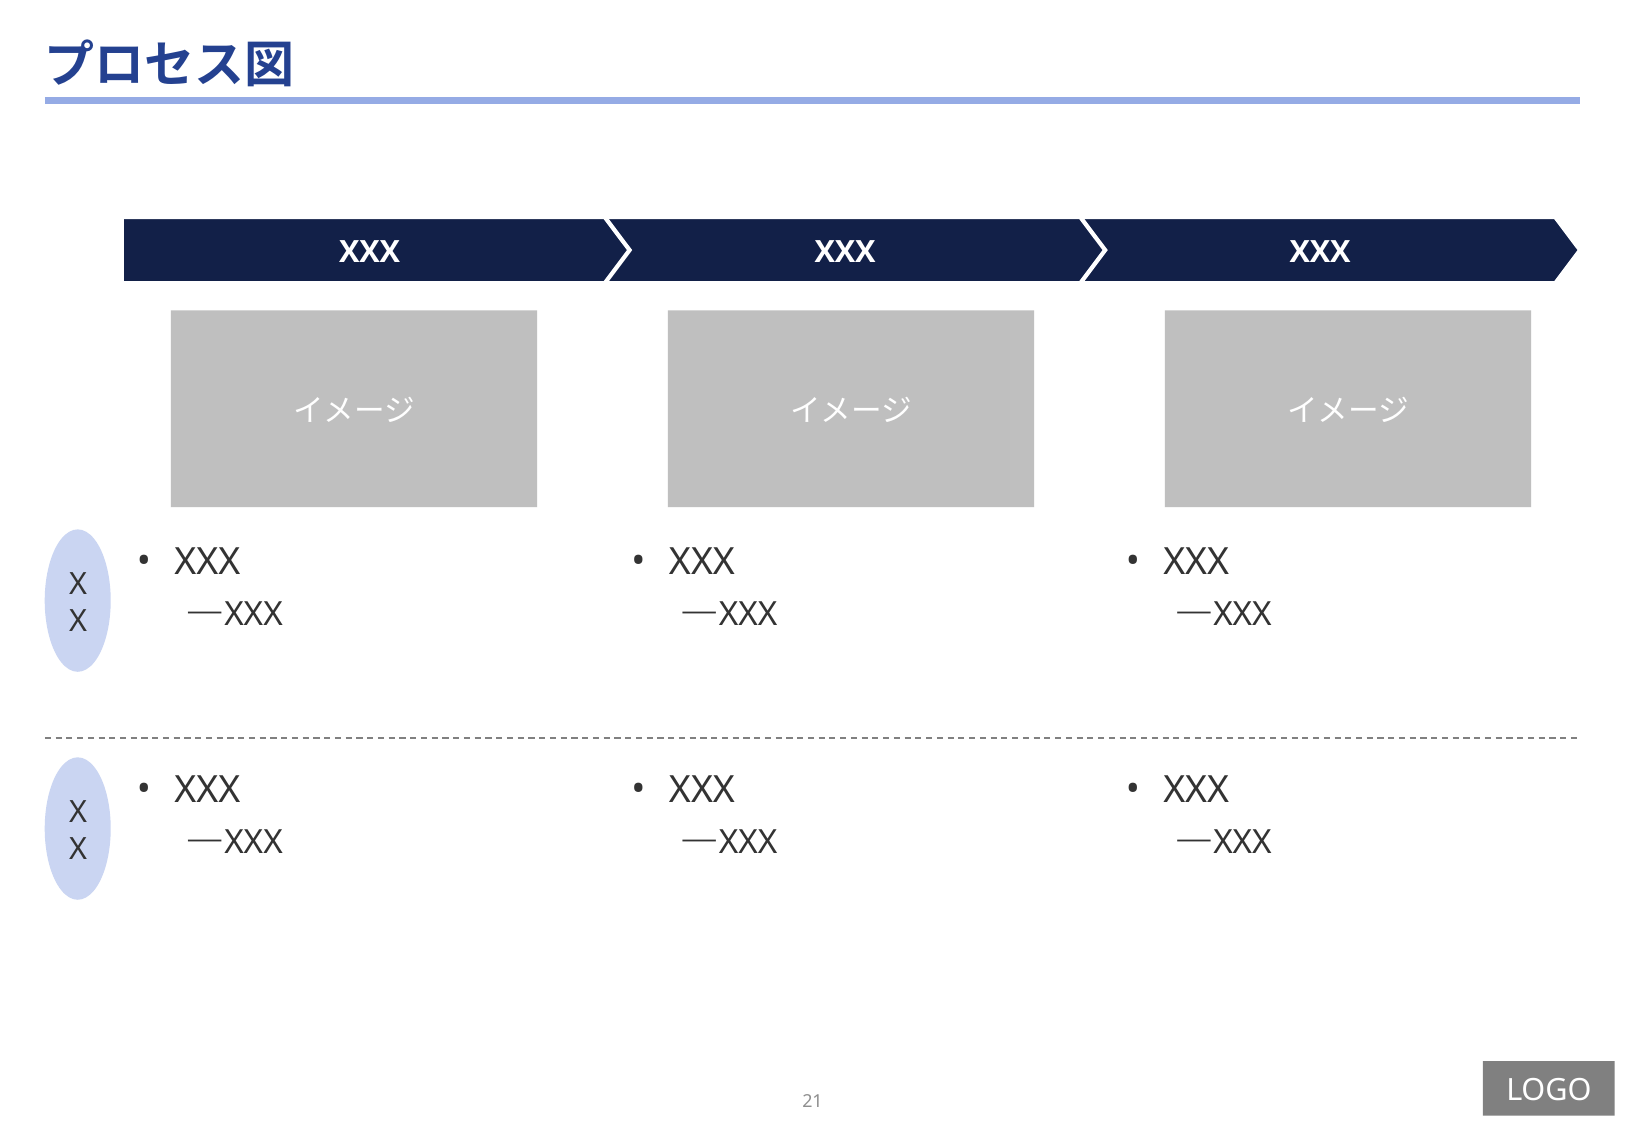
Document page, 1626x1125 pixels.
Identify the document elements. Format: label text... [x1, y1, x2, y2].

list XXX XXX [121, 529, 592, 719]
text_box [121, 216, 1581, 508]
text_box XXX XXX [121, 757, 592, 947]
title プロセス図 [44, 36, 1581, 97]
text_box XX [43, 756, 112, 901]
text_box XX [43, 528, 112, 673]
text_box XXX XXX [1110, 757, 1581, 947]
text_box XXX XXX [1110, 529, 1581, 719]
text_box XXX XXX [616, 529, 1086, 719]
text_box XXX XXX [616, 757, 1086, 947]
